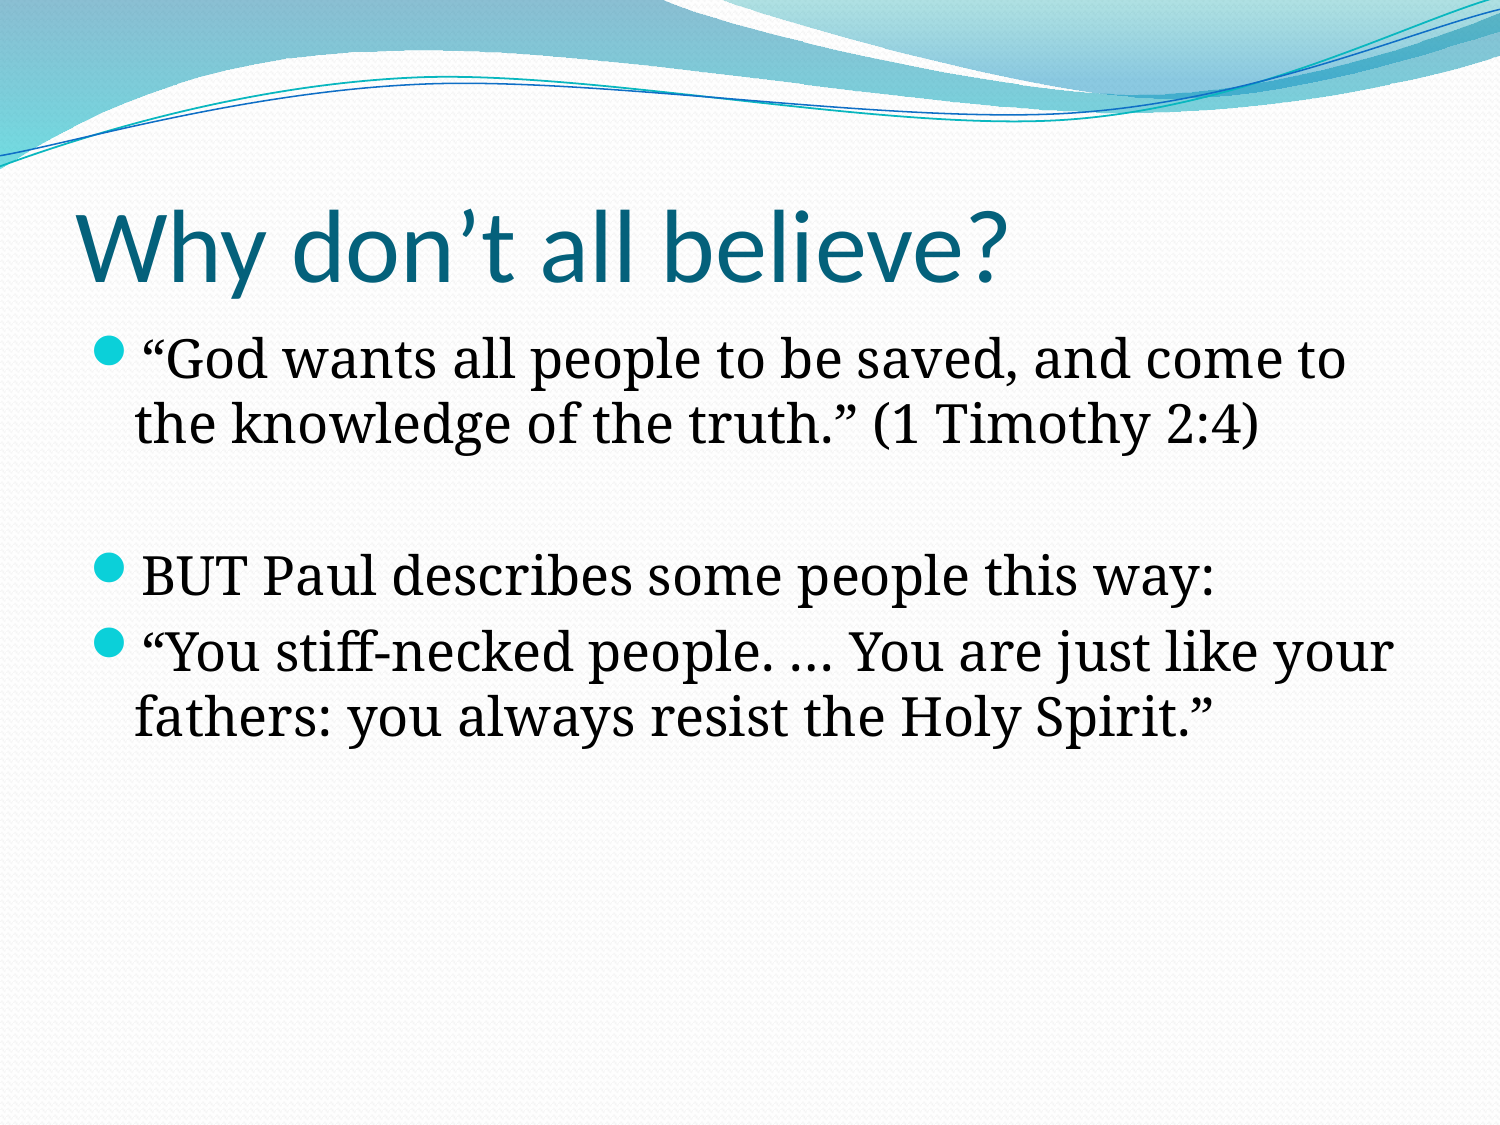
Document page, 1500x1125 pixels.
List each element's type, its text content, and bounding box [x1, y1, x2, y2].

title Why don’t all believe? [75, 115, 1425, 303]
list “God wants all people to be saved, and come to the knowledge of the truth.” (1 Timothy 2:4) BUT Paul describes some people this way: “You stiff-necked people. … You are just like your fathers: you always resist the Holy Spirit.” [75, 317, 1425, 1038]
